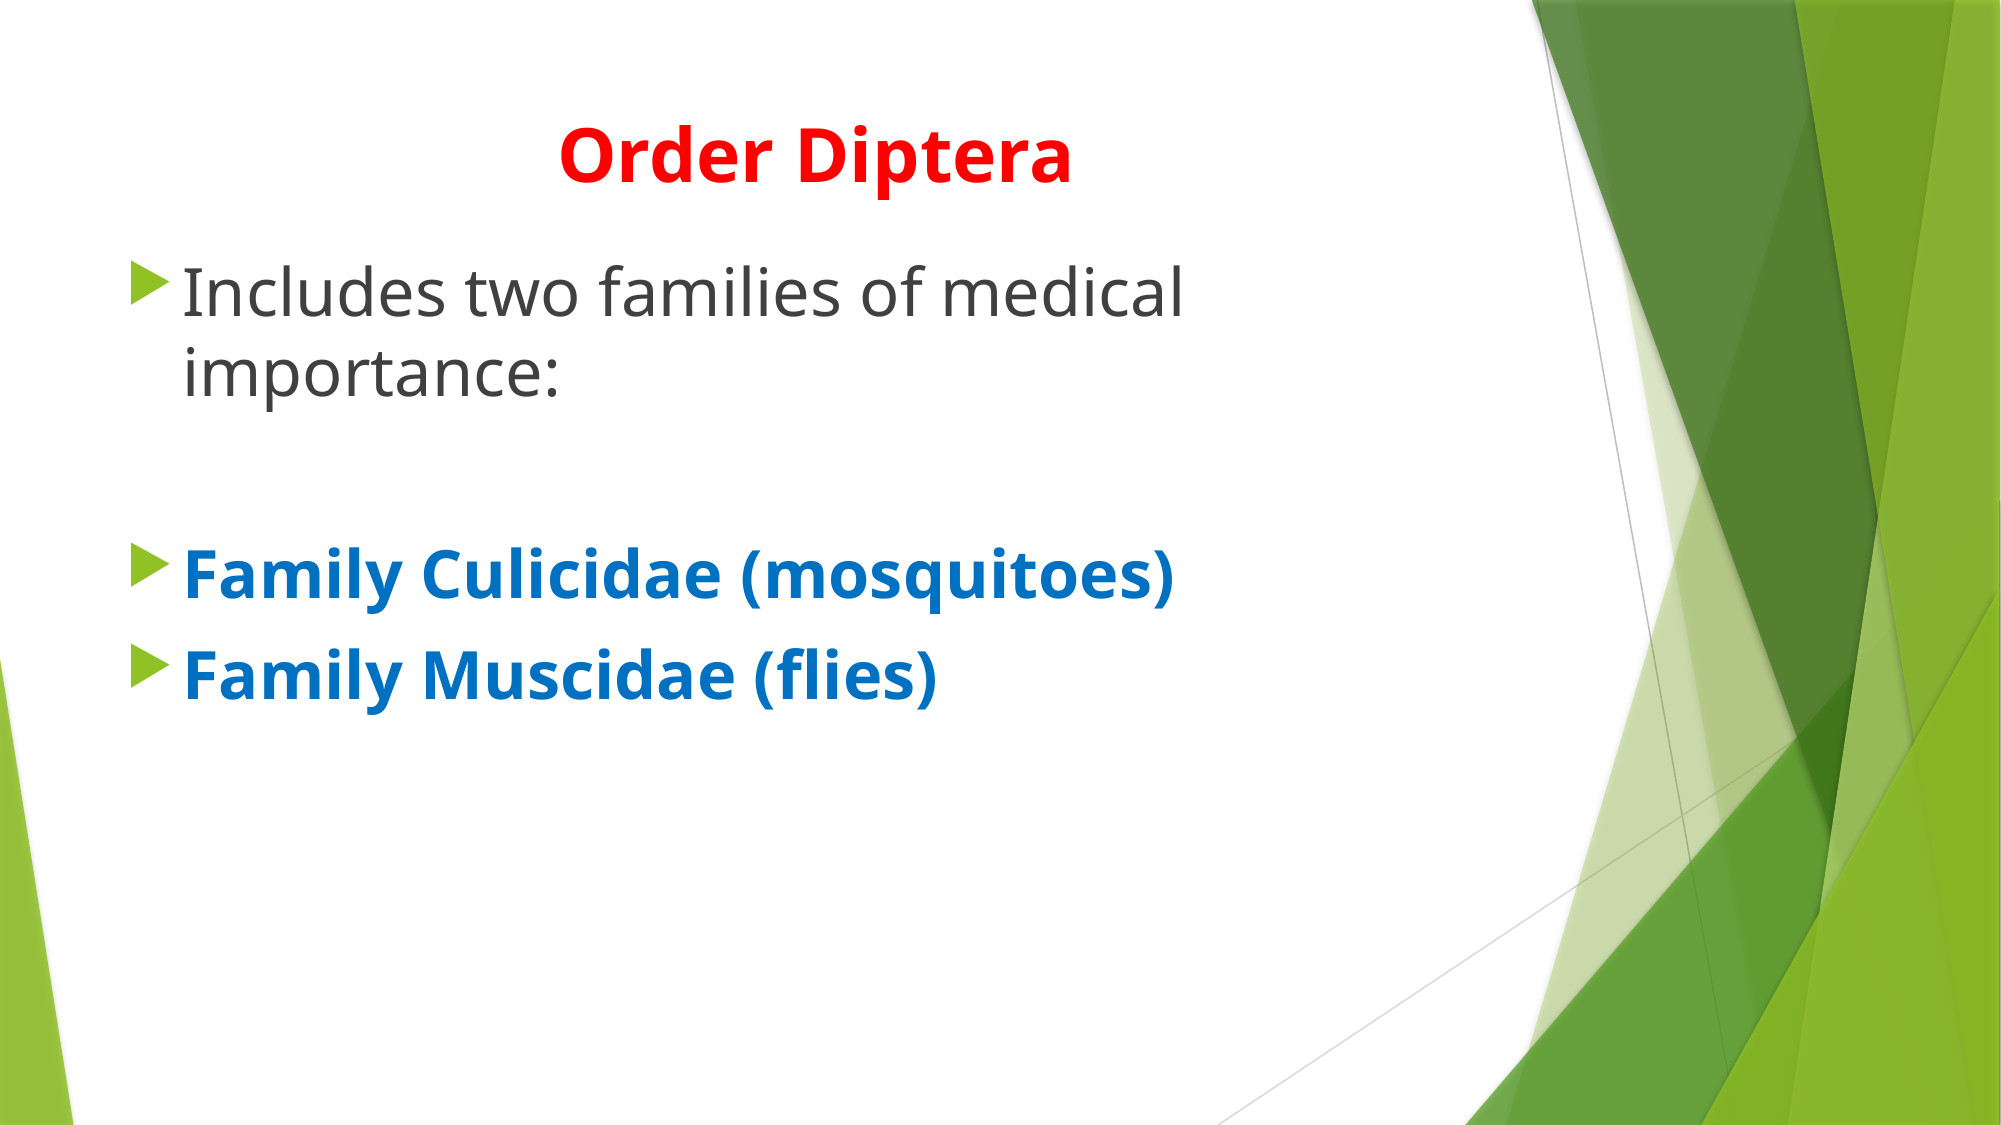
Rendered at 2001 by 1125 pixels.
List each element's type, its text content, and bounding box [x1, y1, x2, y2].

list Includes two families of medical importance: Family Culicidae (mosquitoes) Family Muscidae (flies) [111, 242, 1522, 992]
title Order Diptera [111, 99, 1522, 215]
